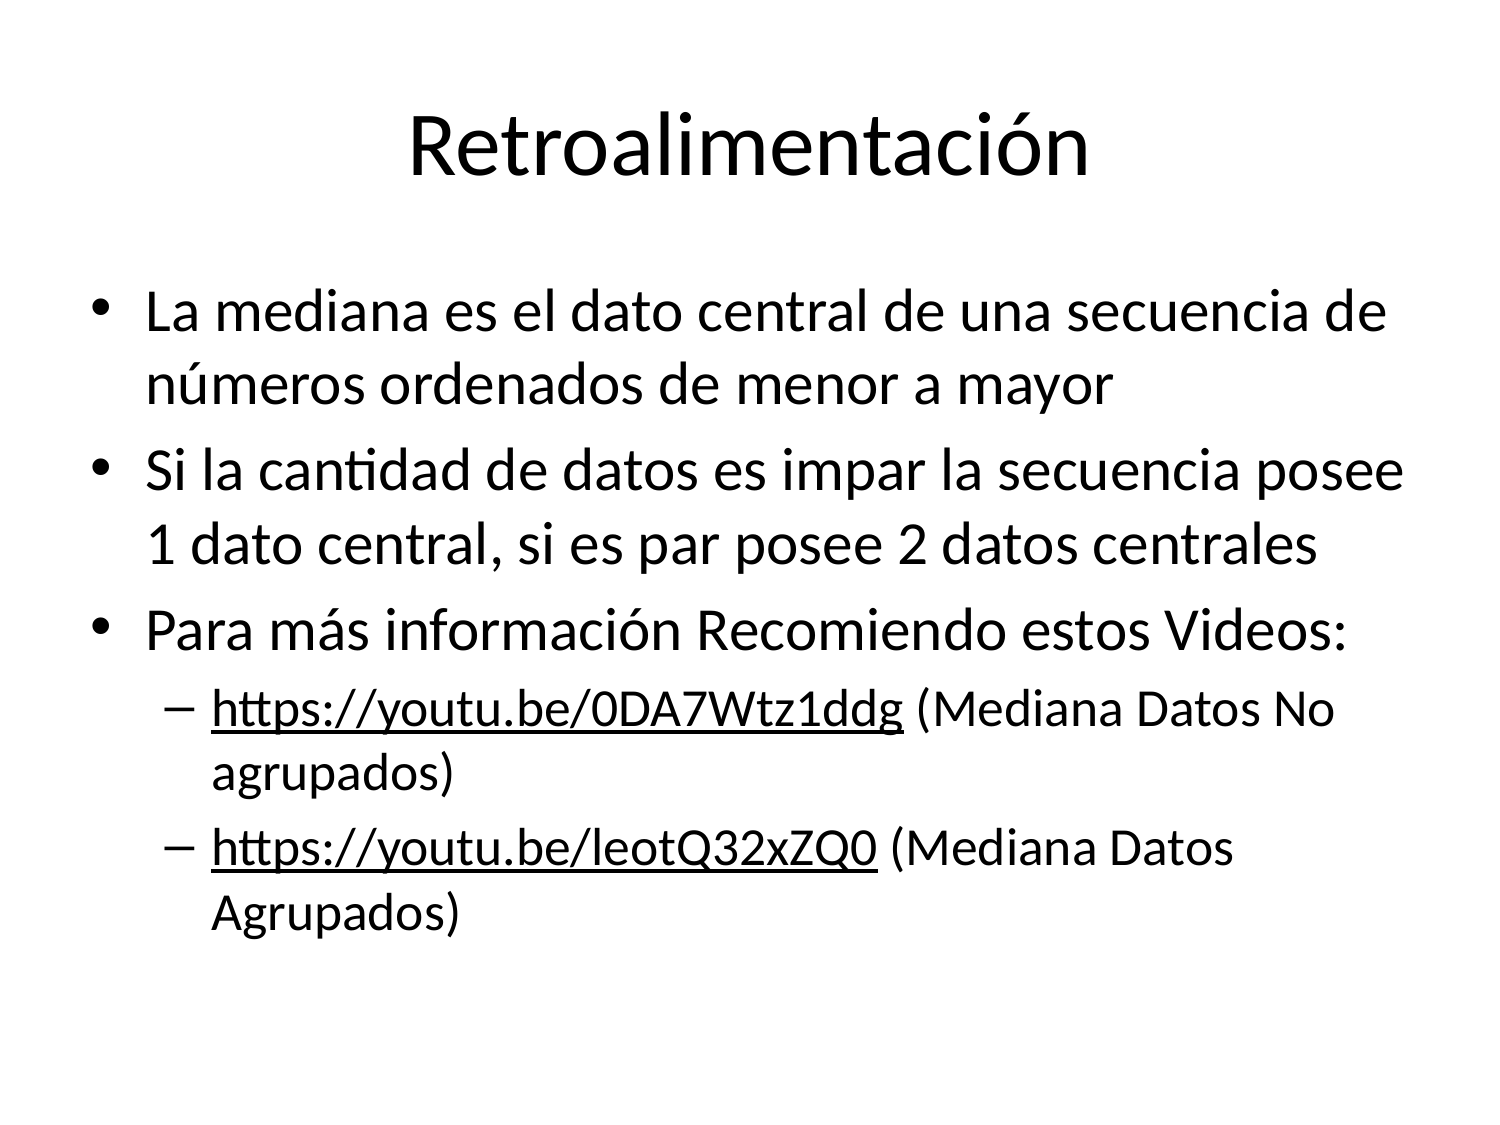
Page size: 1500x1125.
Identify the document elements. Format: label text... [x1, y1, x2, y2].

title Retroalimentación [75, 45, 1425, 233]
list La mediana es el dato central de una secuencia de números ordenados de menor a mayor Si la cantidad de datos es impar la secuencia posee 1 dato central, si es par posee 2 datos centrales Para más información Recomiendo estos Videos: https://youtu.be/0DA7Wtz1ddg (Mediana Datos No agrupados) https://youtu.be/leotQ32xZQ0 (Mediana Datos Agrupados) [75, 262, 1425, 1005]
